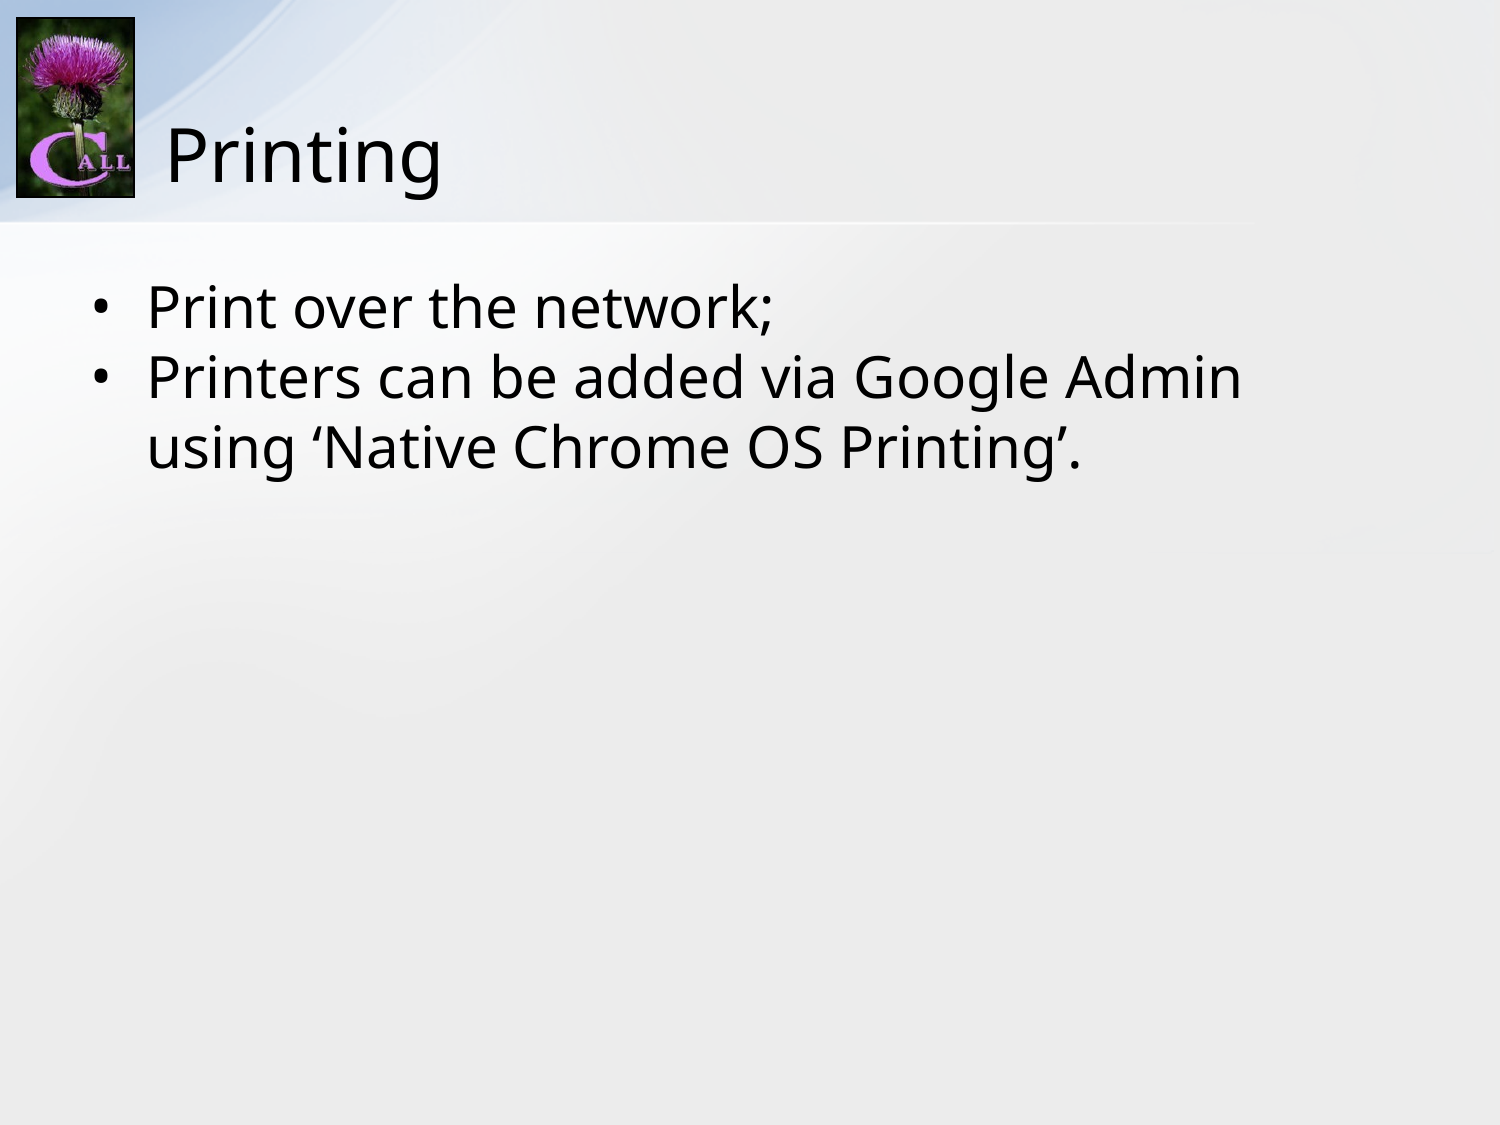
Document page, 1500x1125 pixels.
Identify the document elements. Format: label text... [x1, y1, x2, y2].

list Print over the network; Printers can be added via Google Admin using ‘Native Chrome OS Printing’. [75, 262, 1425, 1106]
title Printing [149, 35, 1426, 205]
picture [0, 0, 1494, 1124]
